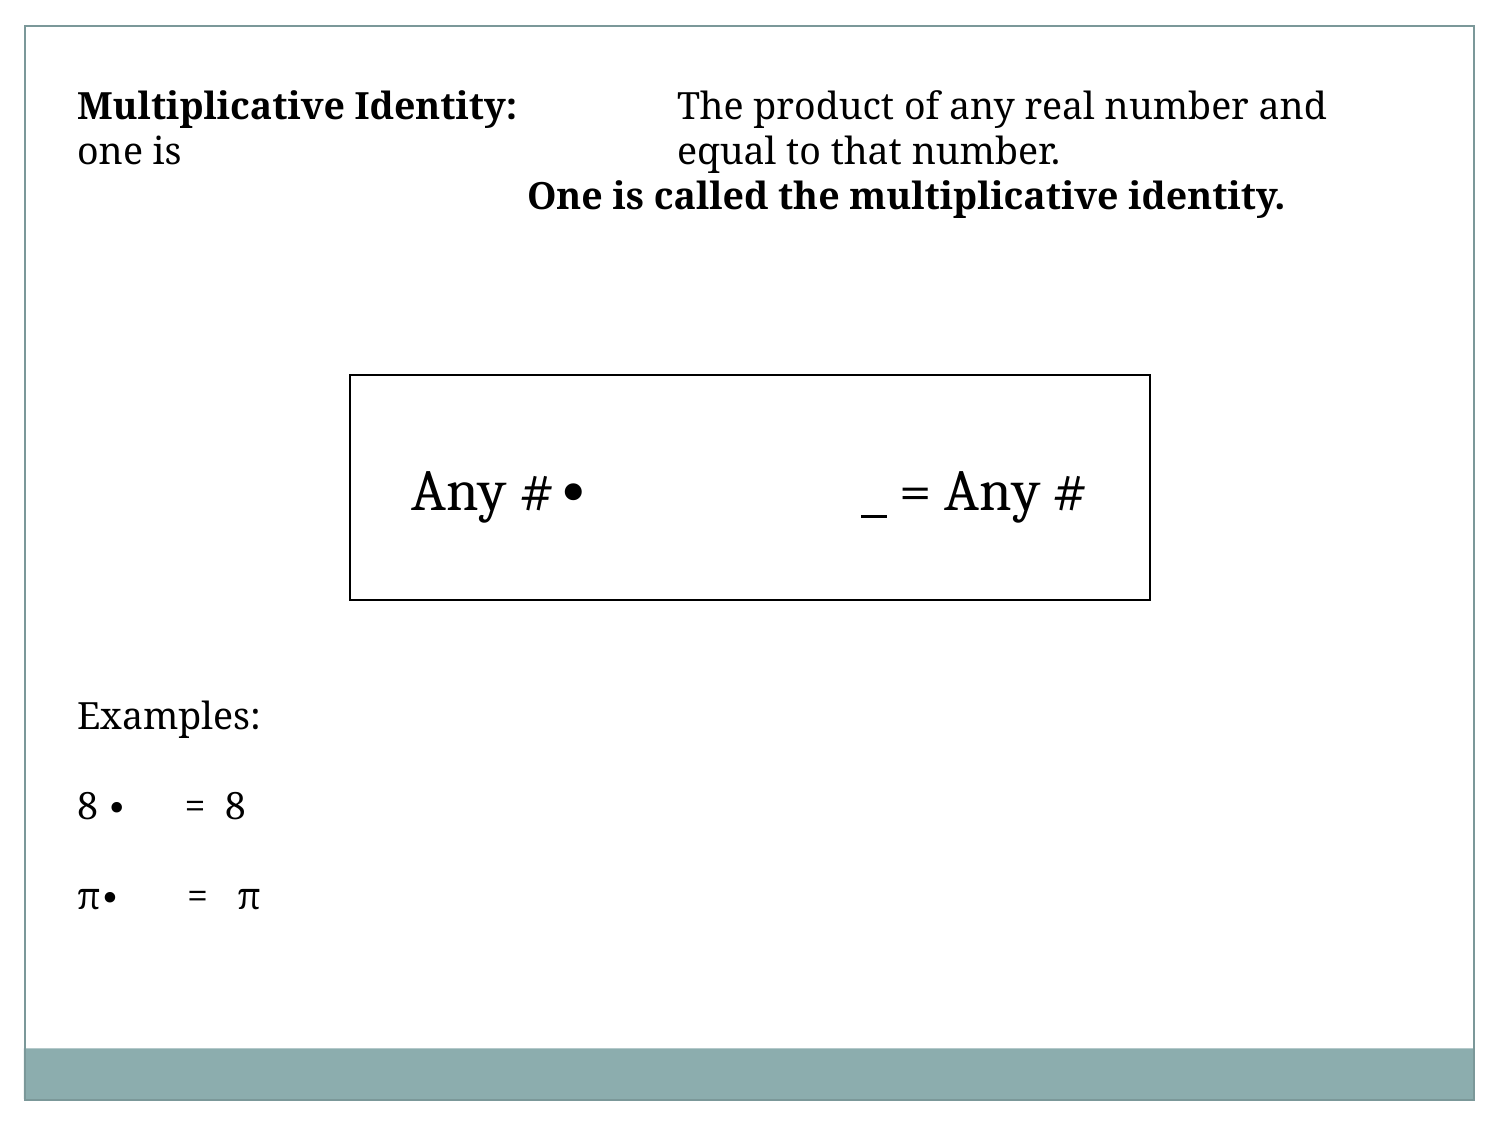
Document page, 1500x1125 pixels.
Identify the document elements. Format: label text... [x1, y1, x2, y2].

text_box Any #∙ = Any # [350, 374, 1150, 600]
text_box Examples: 8 ∙ = 8 π∙ = π [62, 685, 813, 925]
text_box [434, 0, 1066, 74]
text_box Multiplicative Identity: The product of any real number and one is equal to that number. One is called the multiplicative identity. [62, 150, 1400, 270]
text_box [0, 74, 1500, 150]
